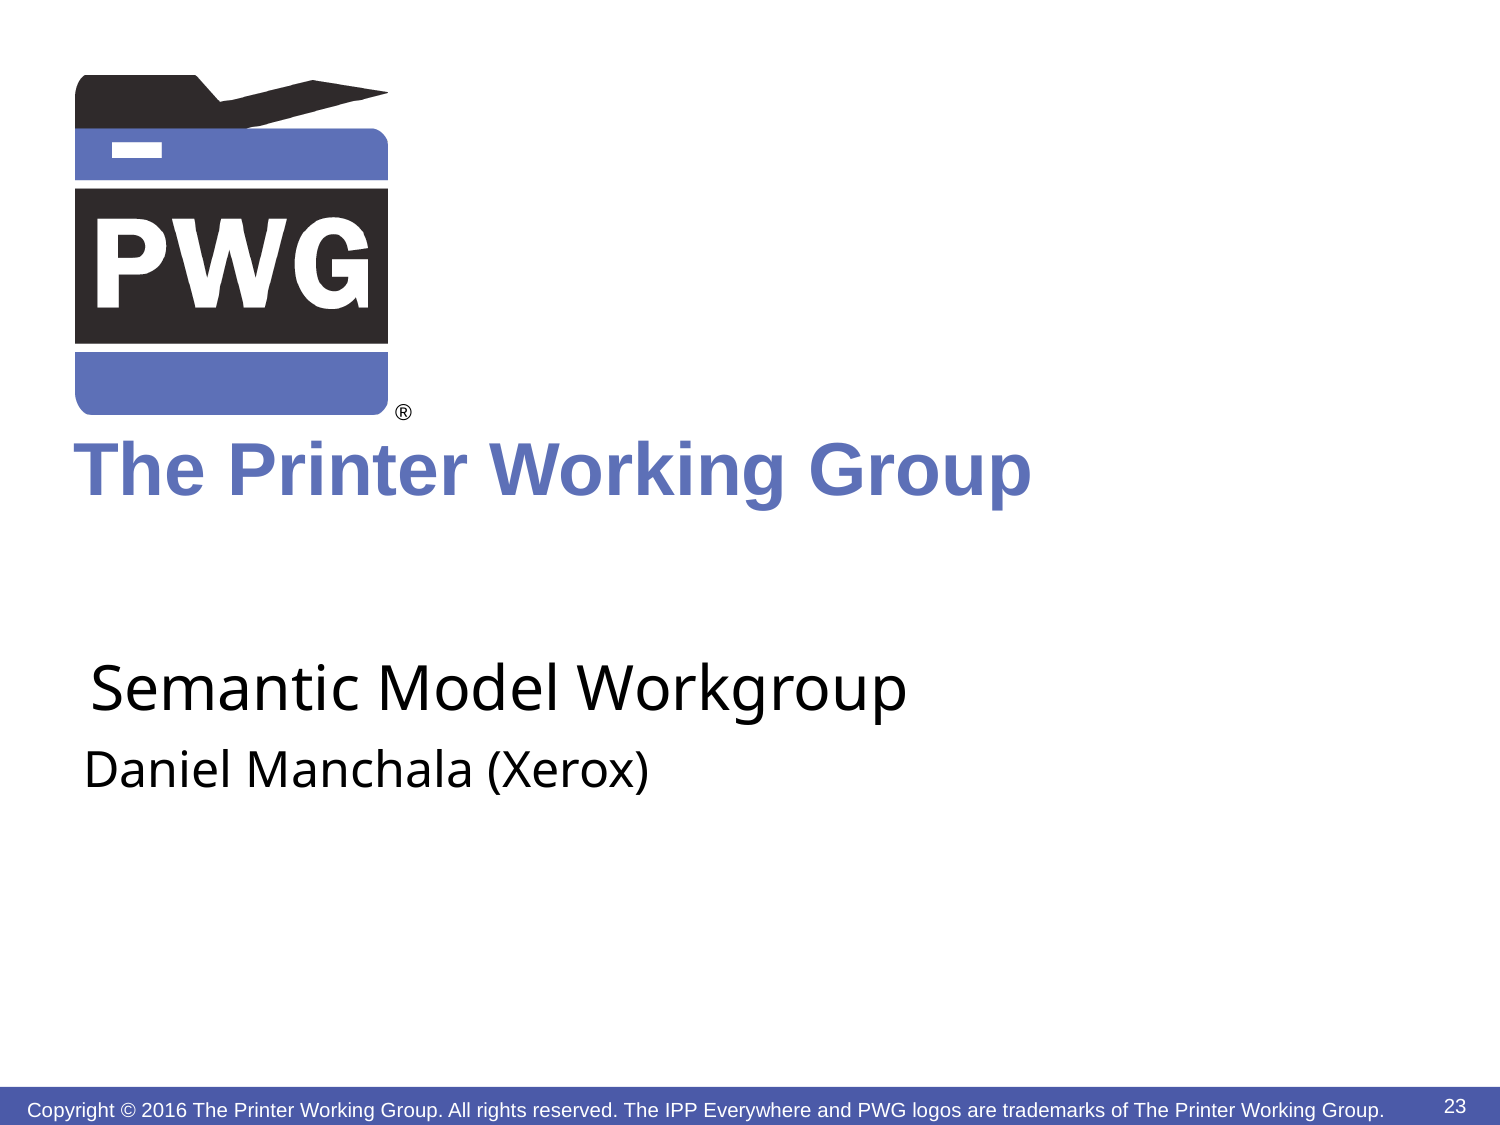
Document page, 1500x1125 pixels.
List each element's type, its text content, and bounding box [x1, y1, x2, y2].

picture [75, 75, 388, 415]
title Semantic Model Workgroup [74, 522, 1426, 728]
text_box 23 [1443, 1093, 1468, 1117]
list Daniel Manchala (Xerox) [74, 728, 1426, 1063]
text_box [0, 1086, 1500, 1125]
text_box Copyright © 2016 The Printer Working Group. All rights reserved. The IPP Everywhere and PWG logos are trademarks of The Printer Working Group. [20, 1093, 1418, 1125]
